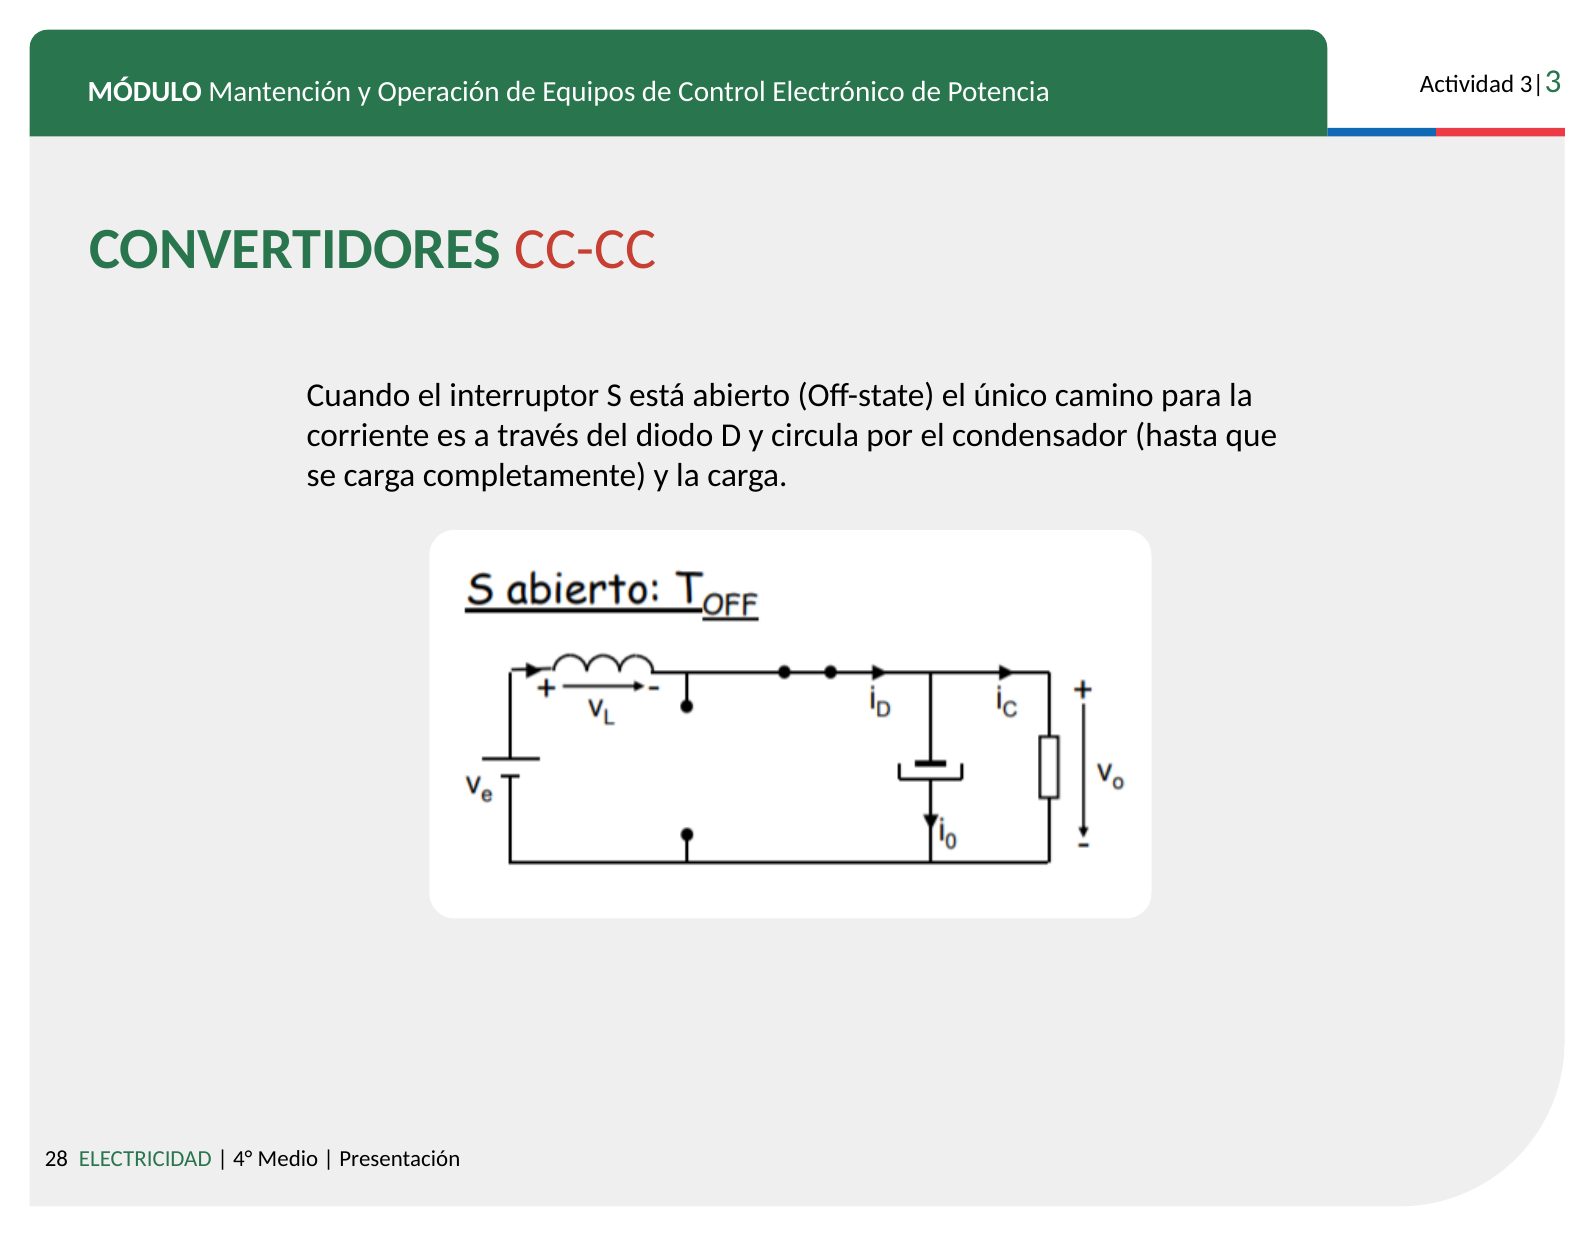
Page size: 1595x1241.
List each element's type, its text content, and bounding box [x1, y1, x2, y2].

text_box CONVERTIDORES CC-CC [74, 226, 1543, 279]
text_box [429, 529, 1152, 919]
picture [436, 545, 1138, 895]
text_box Cuando el interruptor S está abierto (Off-state) el único camino para la corriente es a través del diodo D y circula por el condensador (hasta que se carga completamente) y la carga. [291, 365, 1320, 501]
